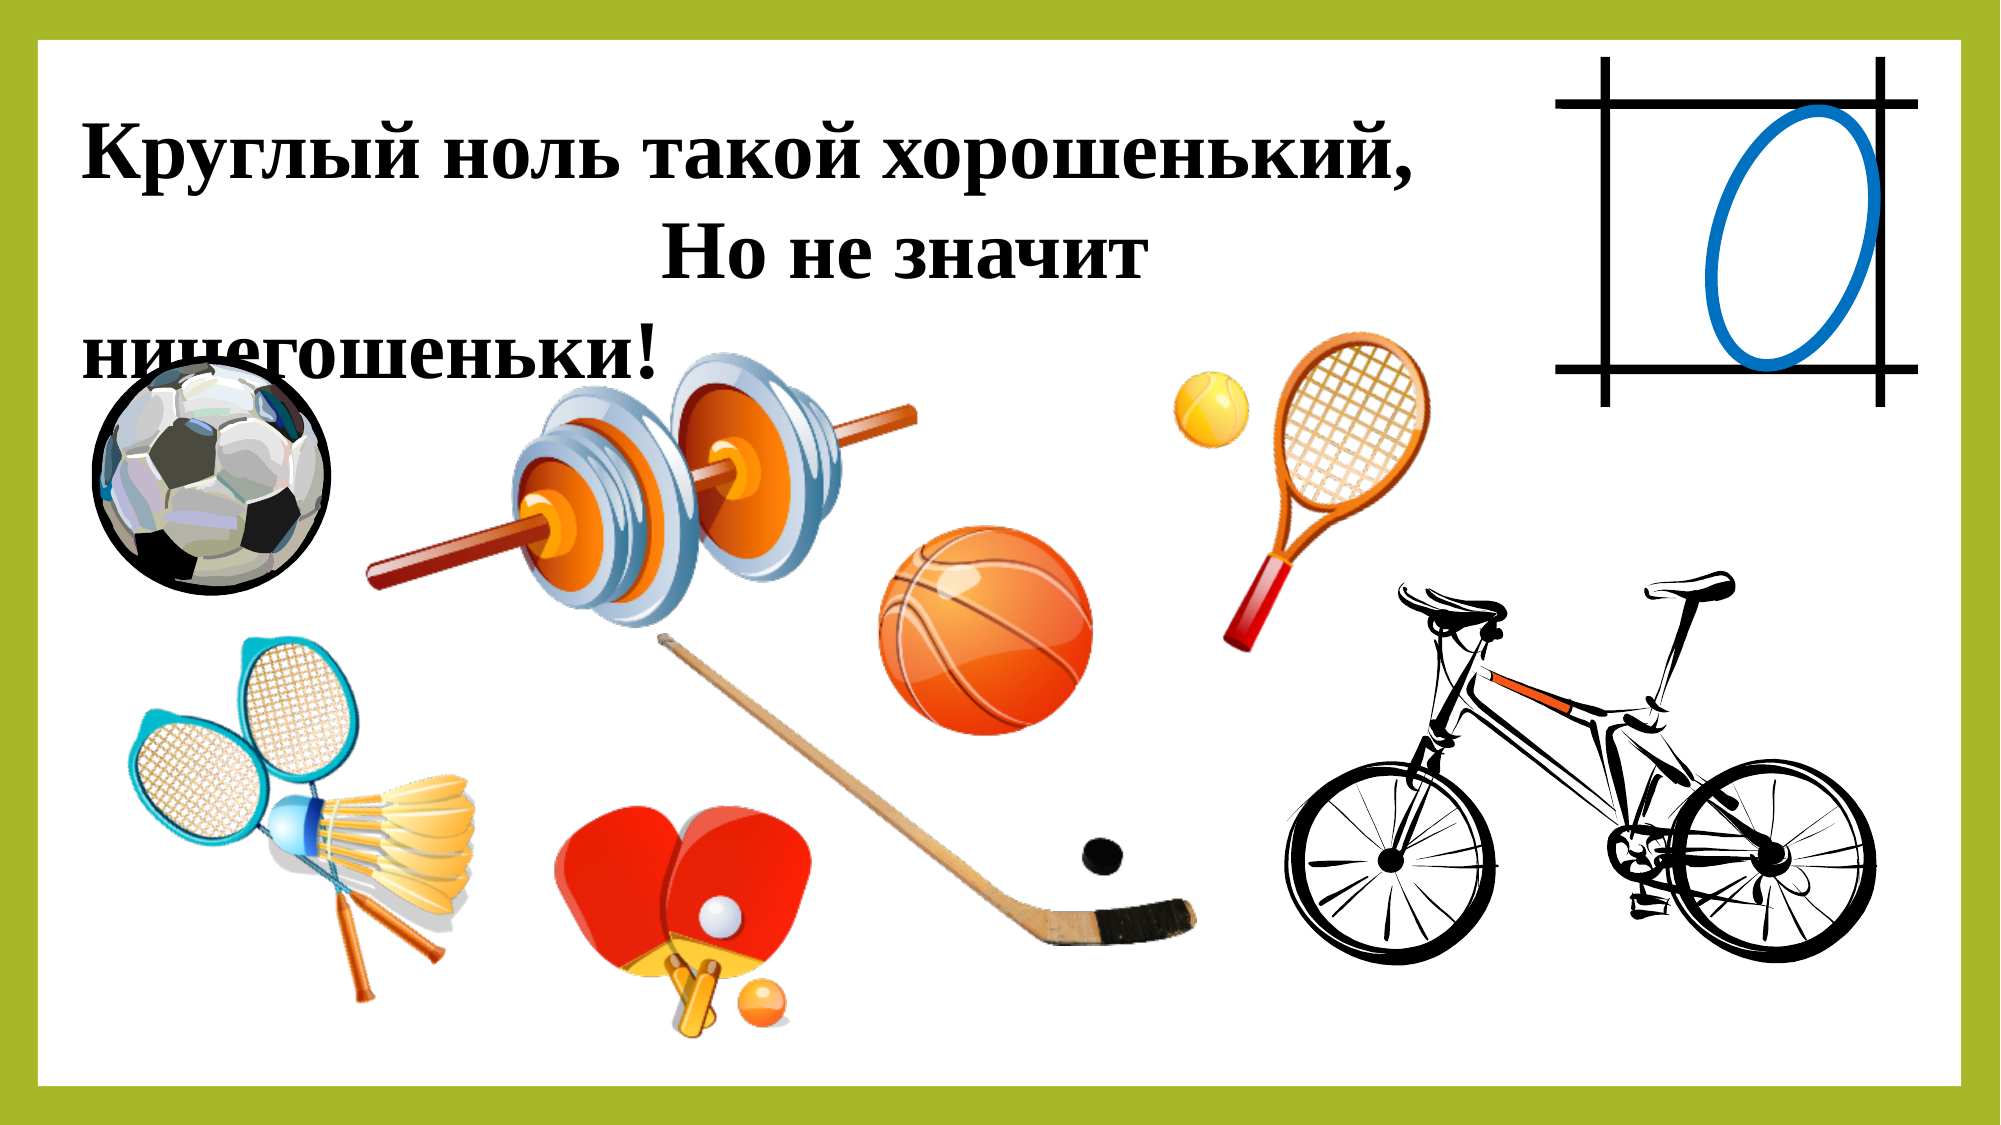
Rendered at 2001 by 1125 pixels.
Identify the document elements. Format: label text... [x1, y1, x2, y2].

text_box [1711, 110, 1875, 366]
picture [26, 268, 1880, 1101]
text_box Круглый ноль такой хорошенький, Но не значит ничегошеньки! [66, 87, 1454, 403]
